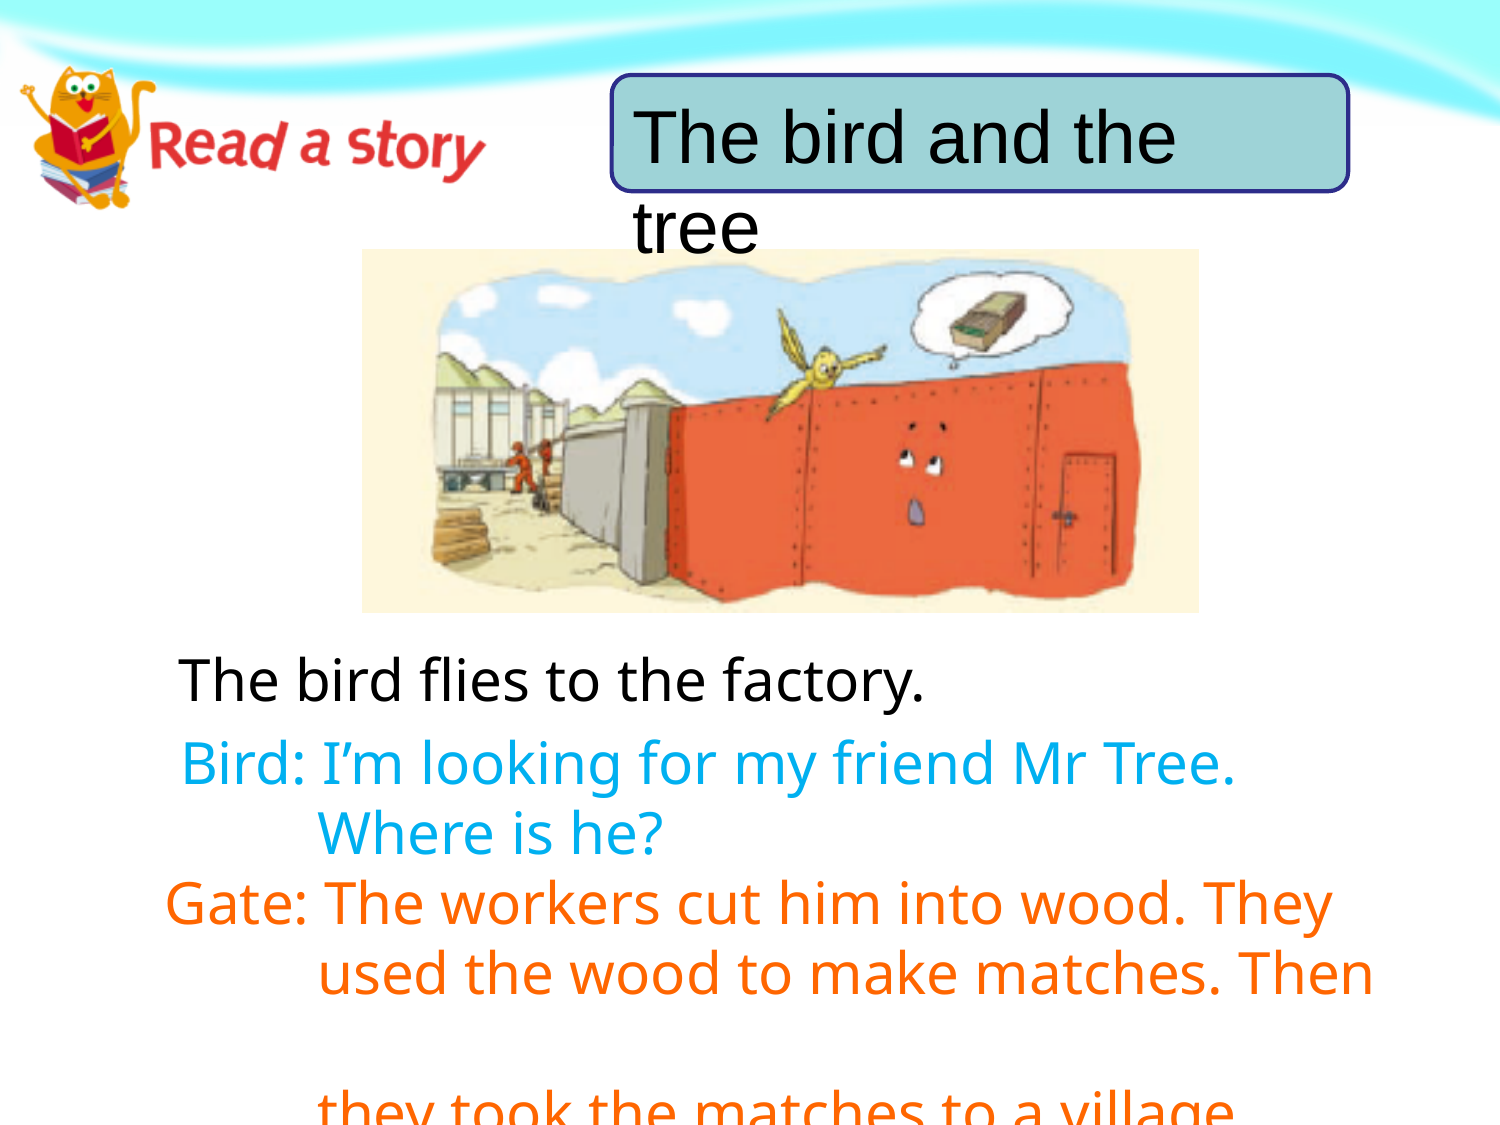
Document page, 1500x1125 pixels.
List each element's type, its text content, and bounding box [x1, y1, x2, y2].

picture [362, 249, 1200, 613]
picture [0, 0, 1500, 221]
text_box The bird flies to the factory. [164, 636, 942, 718]
text_box Bird: I’m looking for my friend Mr Tree. Where is he? Gate: The workers cut him into wood. They used the wood to make matches. Then they took the matches to a village. [149, 718, 1425, 1125]
text_box The bird and the tree [609, 72, 1351, 194]
